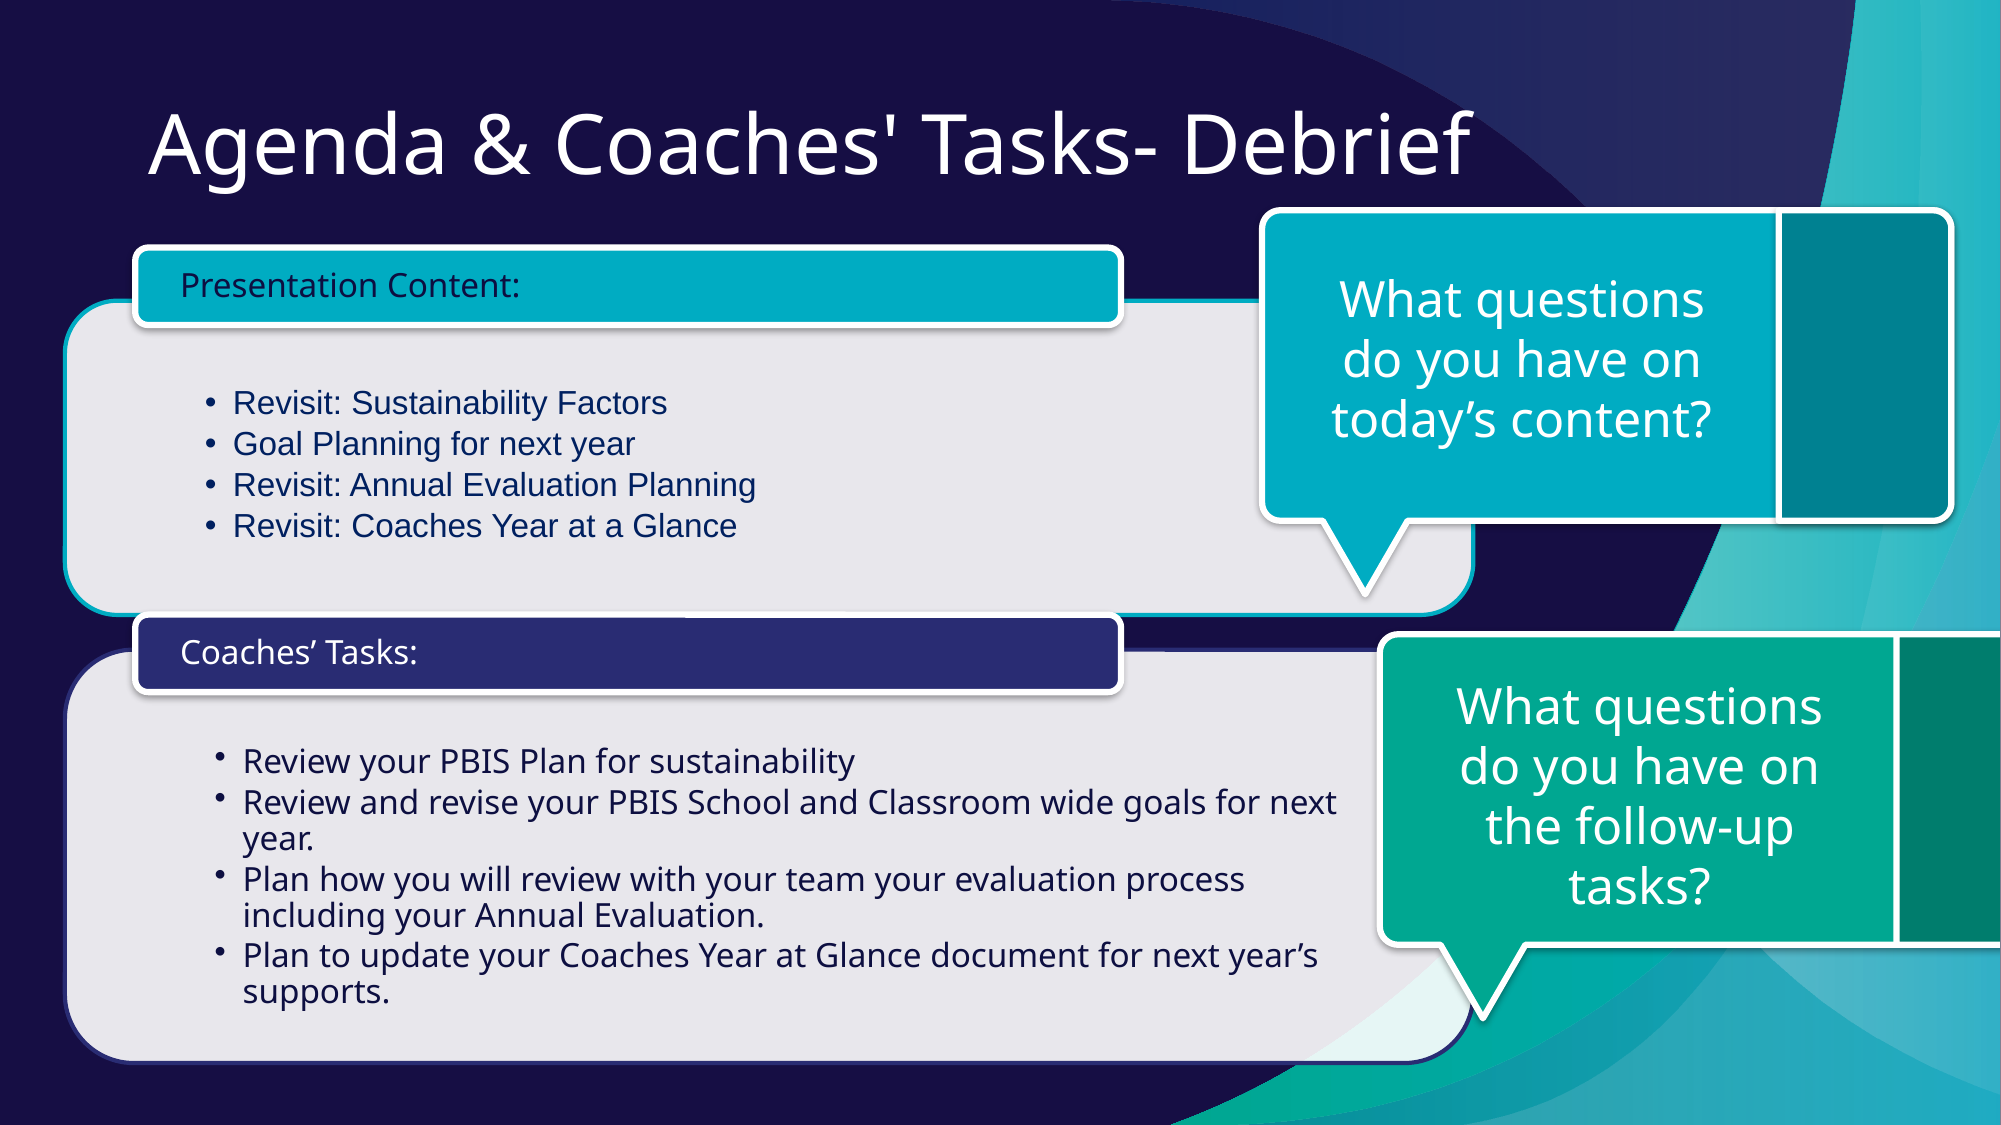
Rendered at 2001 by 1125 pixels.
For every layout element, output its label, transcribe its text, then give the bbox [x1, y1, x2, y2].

title Agenda & Coaches' Tasks- Debrief [133, 76, 2000, 216]
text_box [64, 209, 1474, 1105]
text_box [1379, 633, 2000, 1019]
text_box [1261, 209, 1952, 595]
